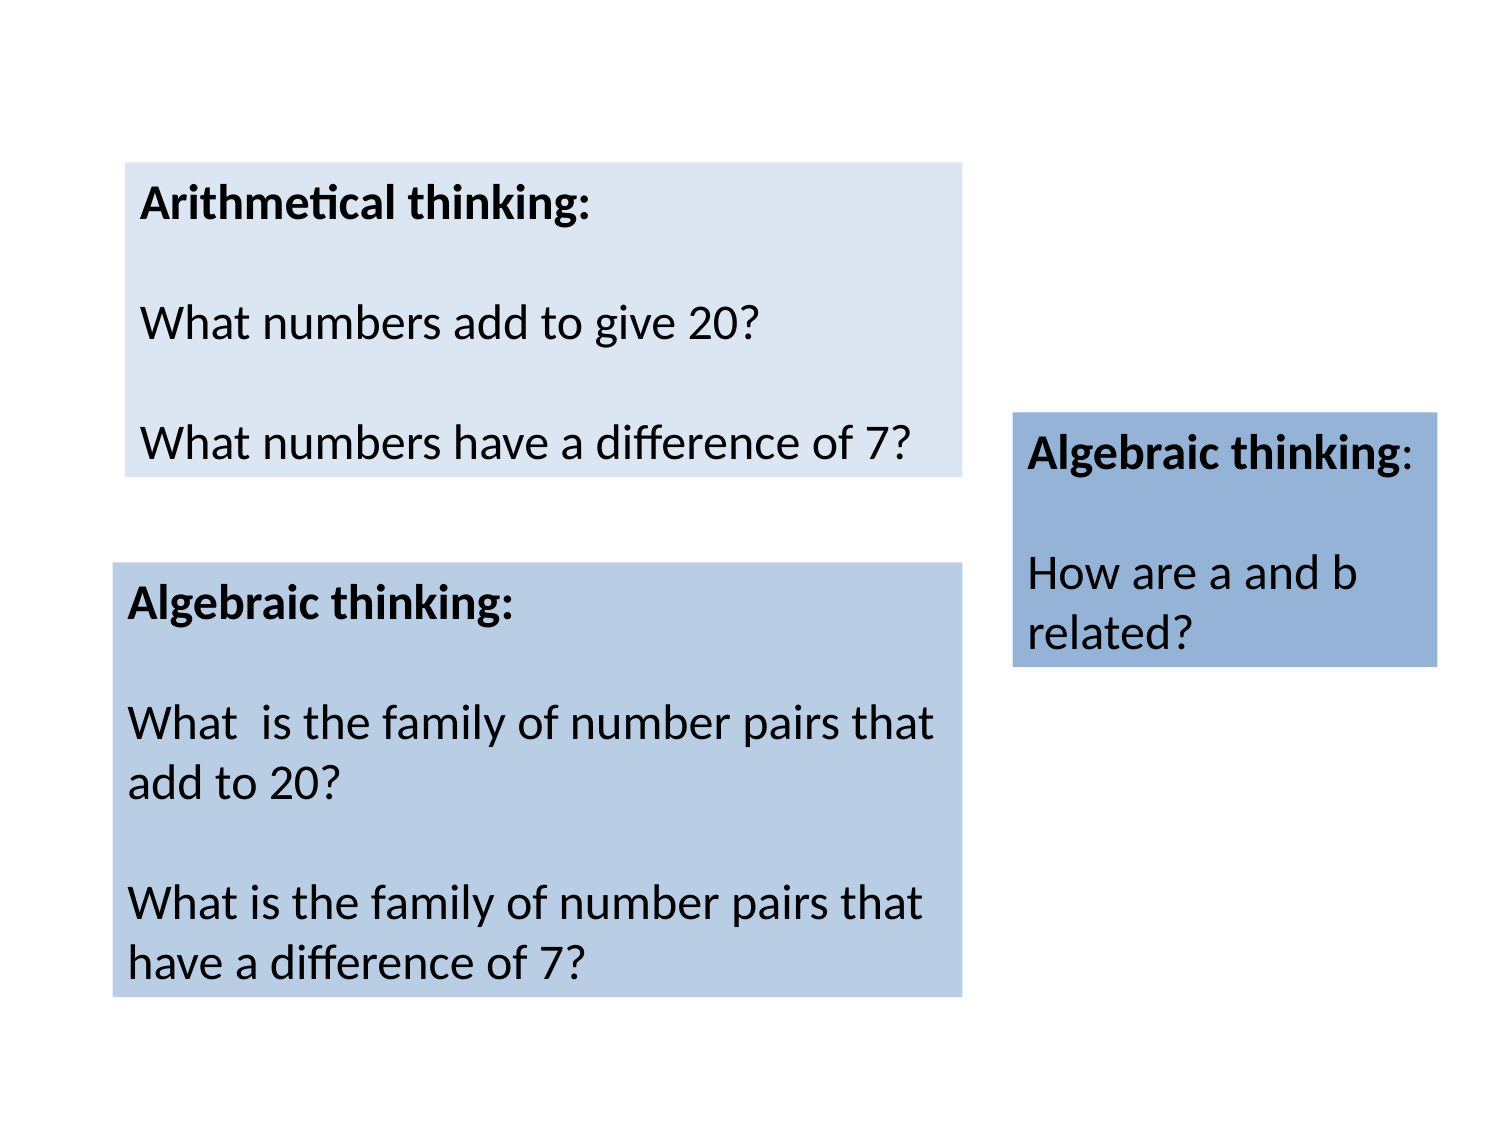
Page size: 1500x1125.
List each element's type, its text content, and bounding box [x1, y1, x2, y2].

text_box Algebraic thinking: How are a and b related? [1012, 412, 1438, 668]
text_box Arithmetical thinking: What numbers add to give 20? What numbers have a difference of 7? [124, 162, 963, 478]
text_box Algebraic thinking: What is the family of number pairs that add to 20? What is the family of number pairs that have a difference of 7? [112, 562, 963, 998]
